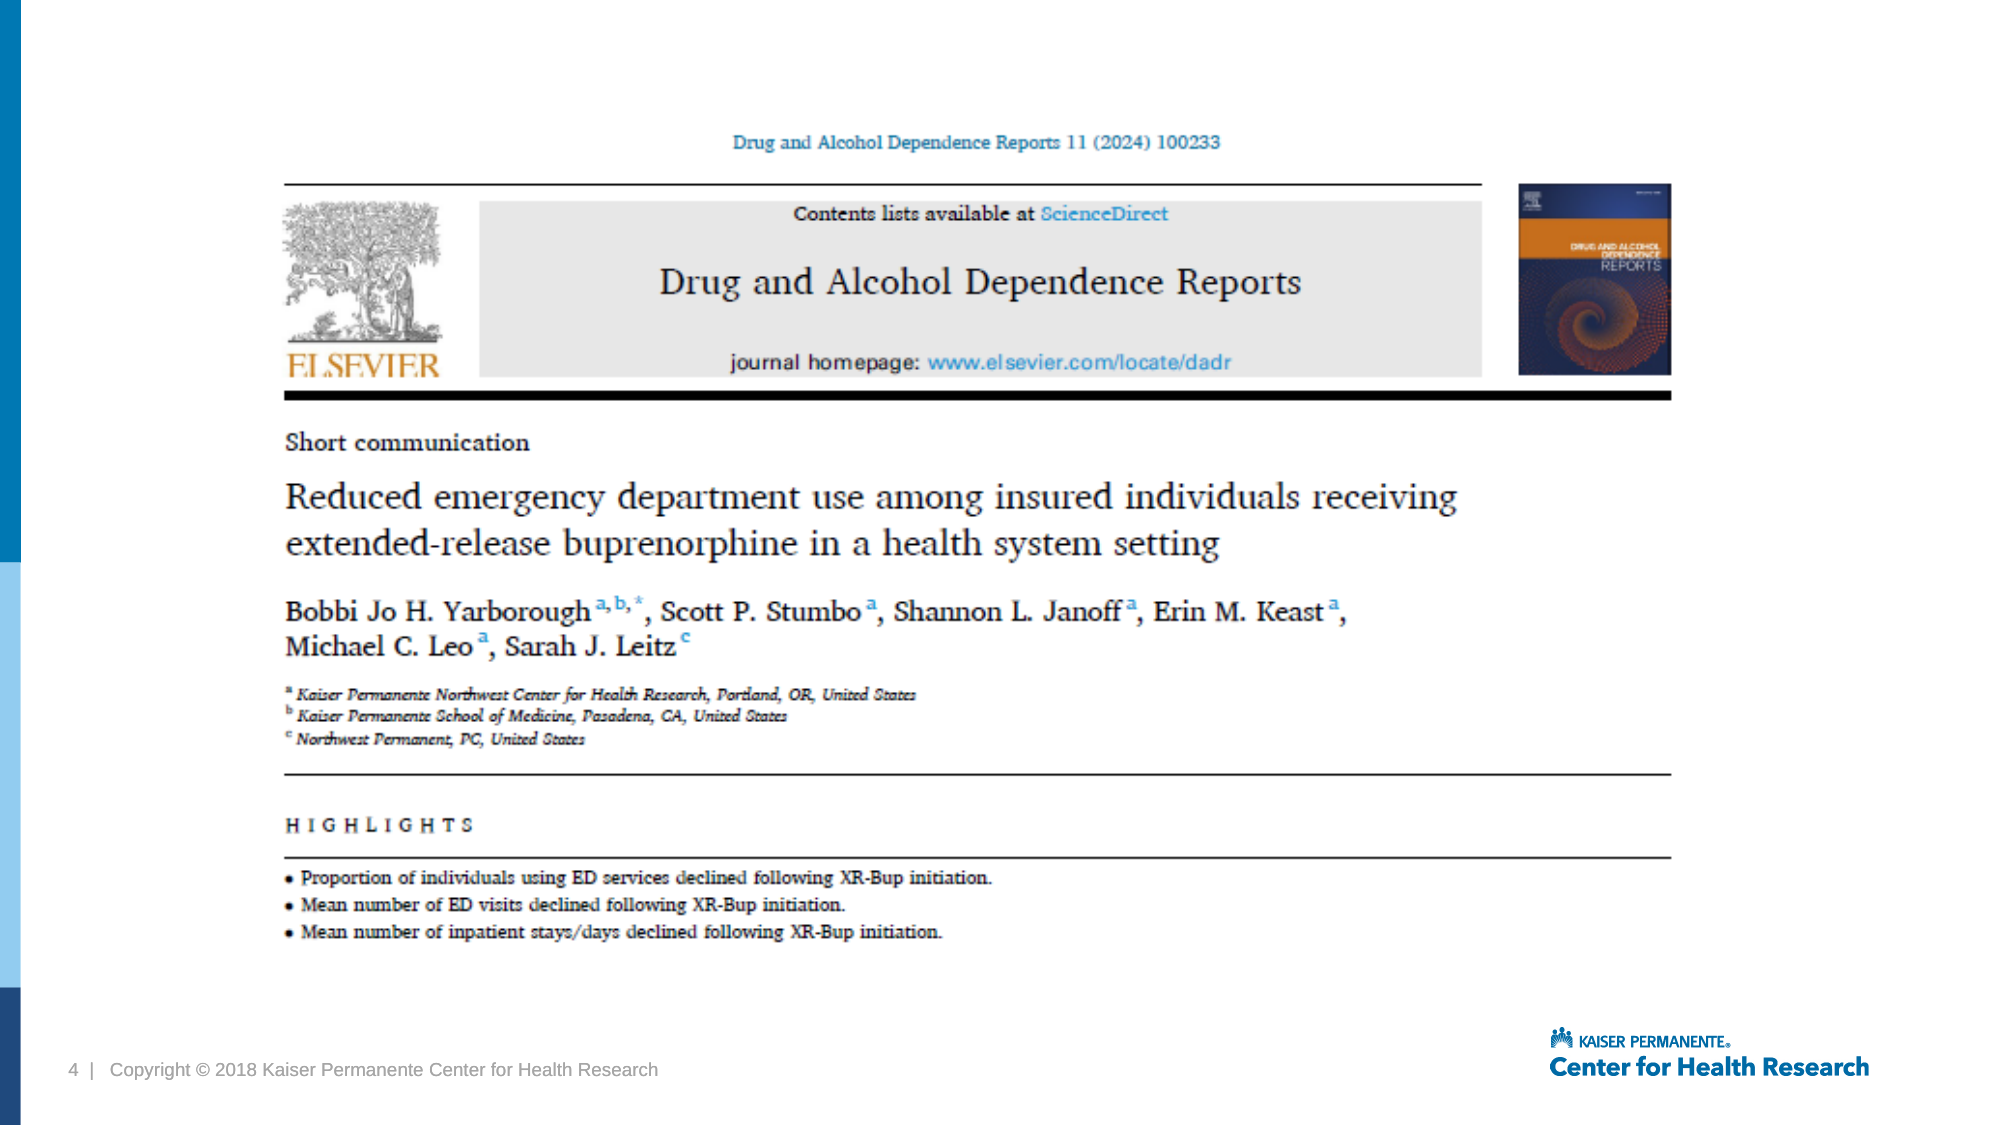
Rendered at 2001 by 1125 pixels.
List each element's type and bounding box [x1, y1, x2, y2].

picture [1550, 1027, 1869, 1076]
picture [247, 70, 1722, 958]
